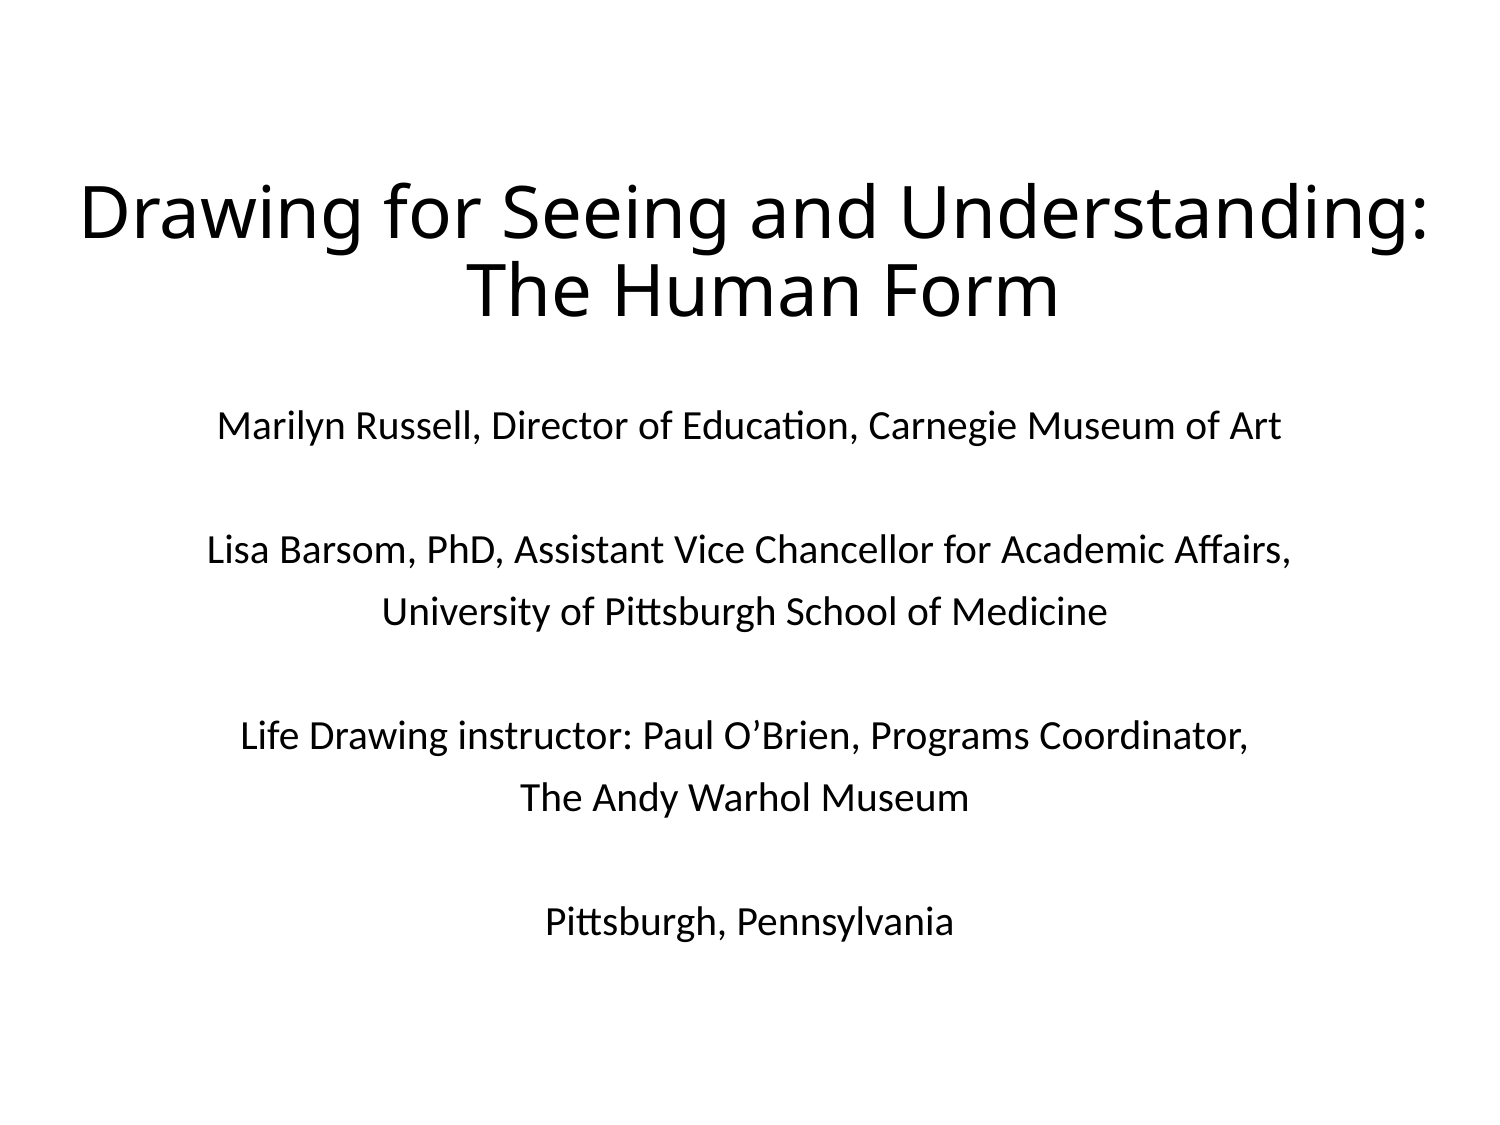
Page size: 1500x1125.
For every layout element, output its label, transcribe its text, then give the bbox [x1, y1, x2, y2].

title Drawing for Seeing and Understanding: The Human Form [58, 117, 1470, 341]
subtitle Marilyn Russell, Director of Education, Carnegie Museum of Art Lisa Barsom, PhD, Assistant Vice Chancellor for Academic Affairs, University of Pittsburgh School of Medicine Life Drawing instructor: Paul O’Brien, Programs Coordinator, The Andy Warhol Museum Pittsburgh, Pennsylvania [187, 396, 1313, 1017]
